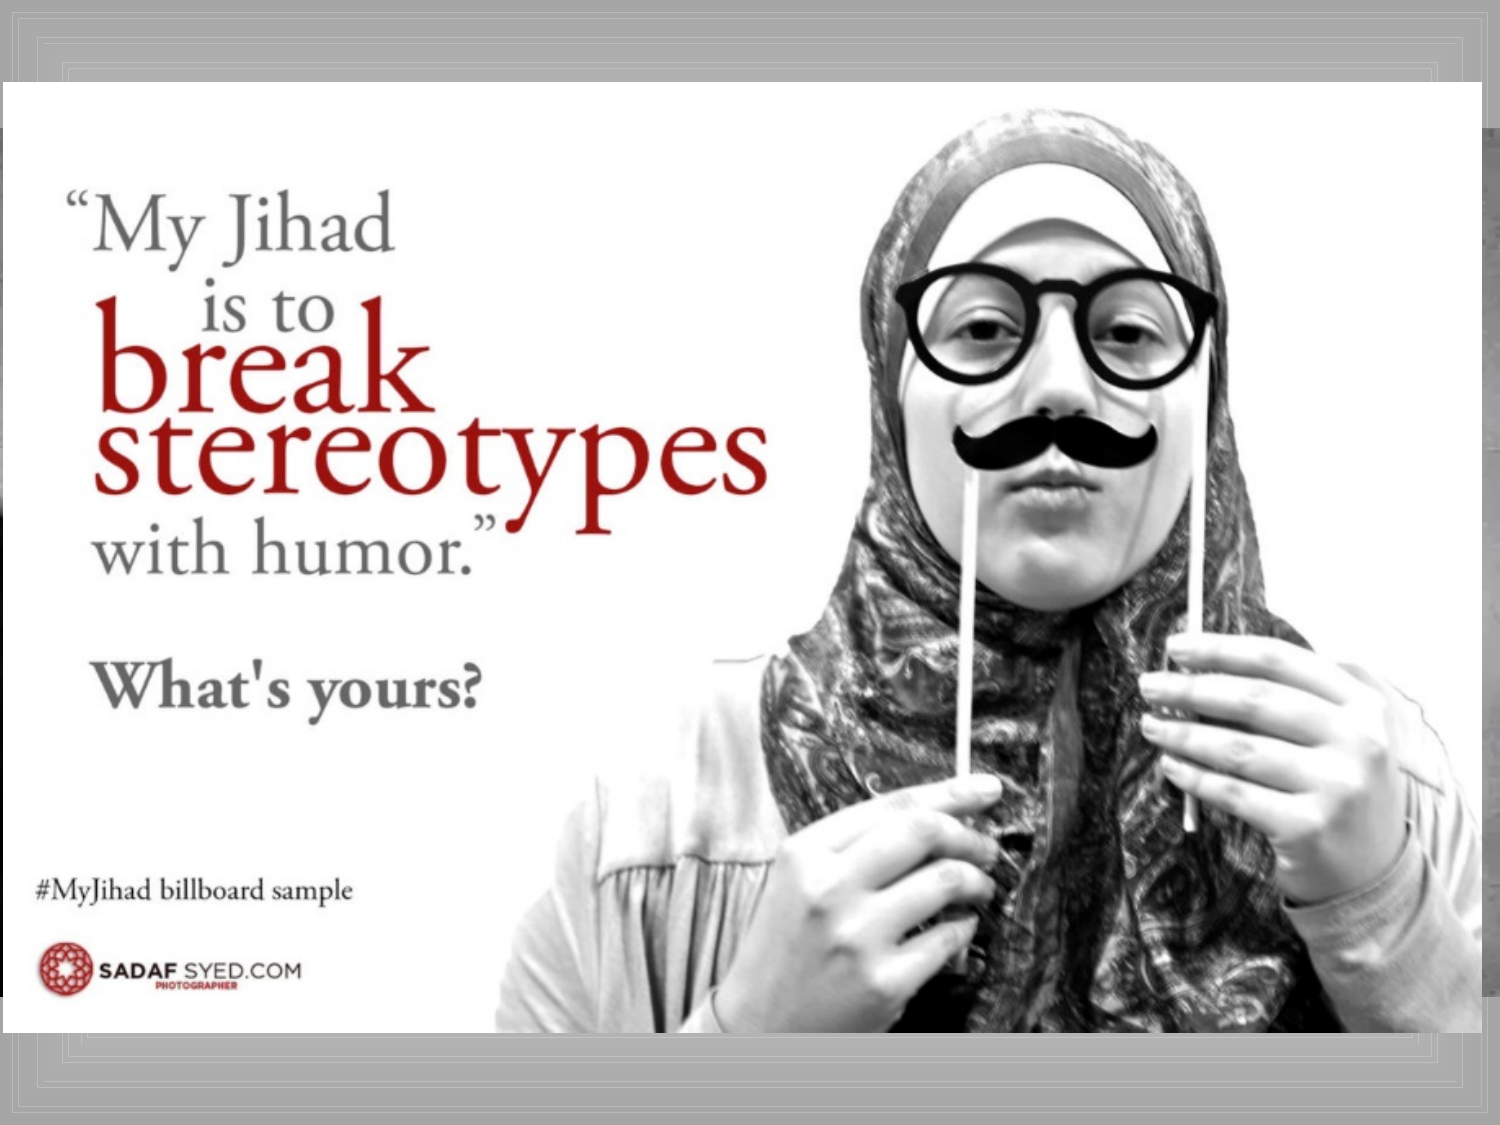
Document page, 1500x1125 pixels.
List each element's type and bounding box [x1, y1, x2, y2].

picture [0, 82, 1500, 1034]
